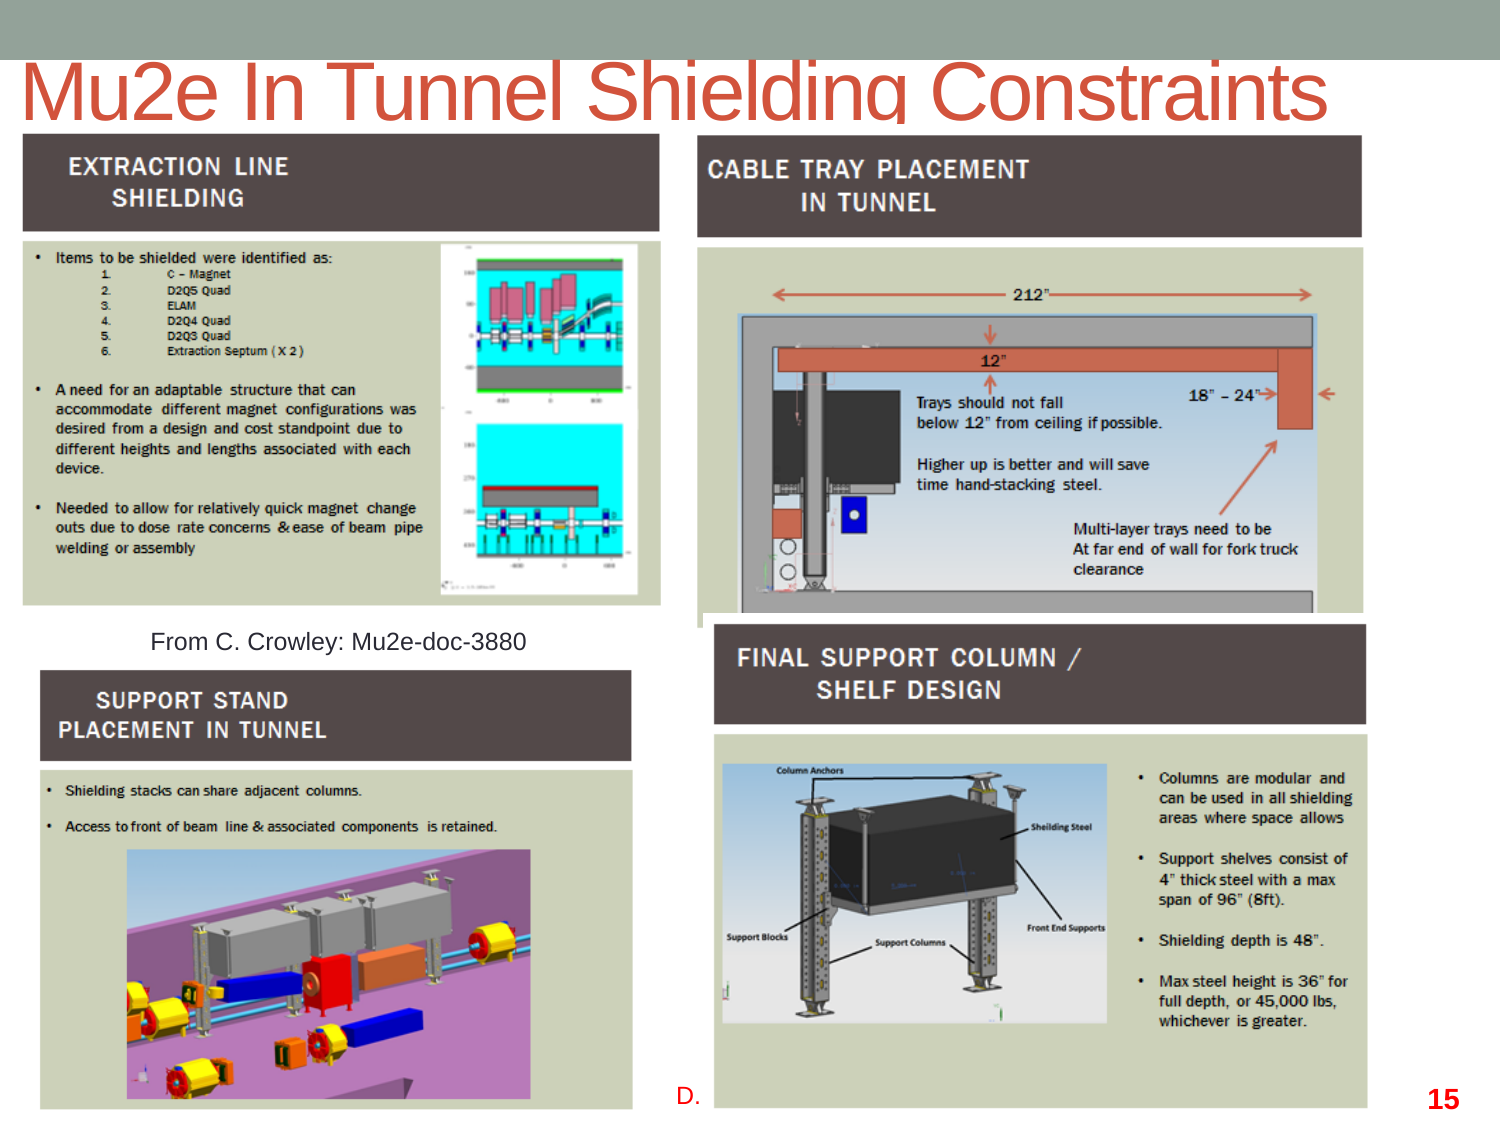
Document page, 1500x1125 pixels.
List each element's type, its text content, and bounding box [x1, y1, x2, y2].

picture [703, 613, 1379, 1121]
picture [12, 123, 672, 618]
footer D. Still - 4/1/2014 - D30 SS Final Design [651, 1068, 700, 1122]
slide_number 15 [1386, 1071, 1475, 1125]
picture [30, 660, 644, 1121]
title Mu2e In Tunnel Shielding Constraints [4, 24, 1355, 150]
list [686, 124, 1375, 641]
text_box From C. Crowley: Mu2e-doc-3880 [135, 625, 549, 657]
